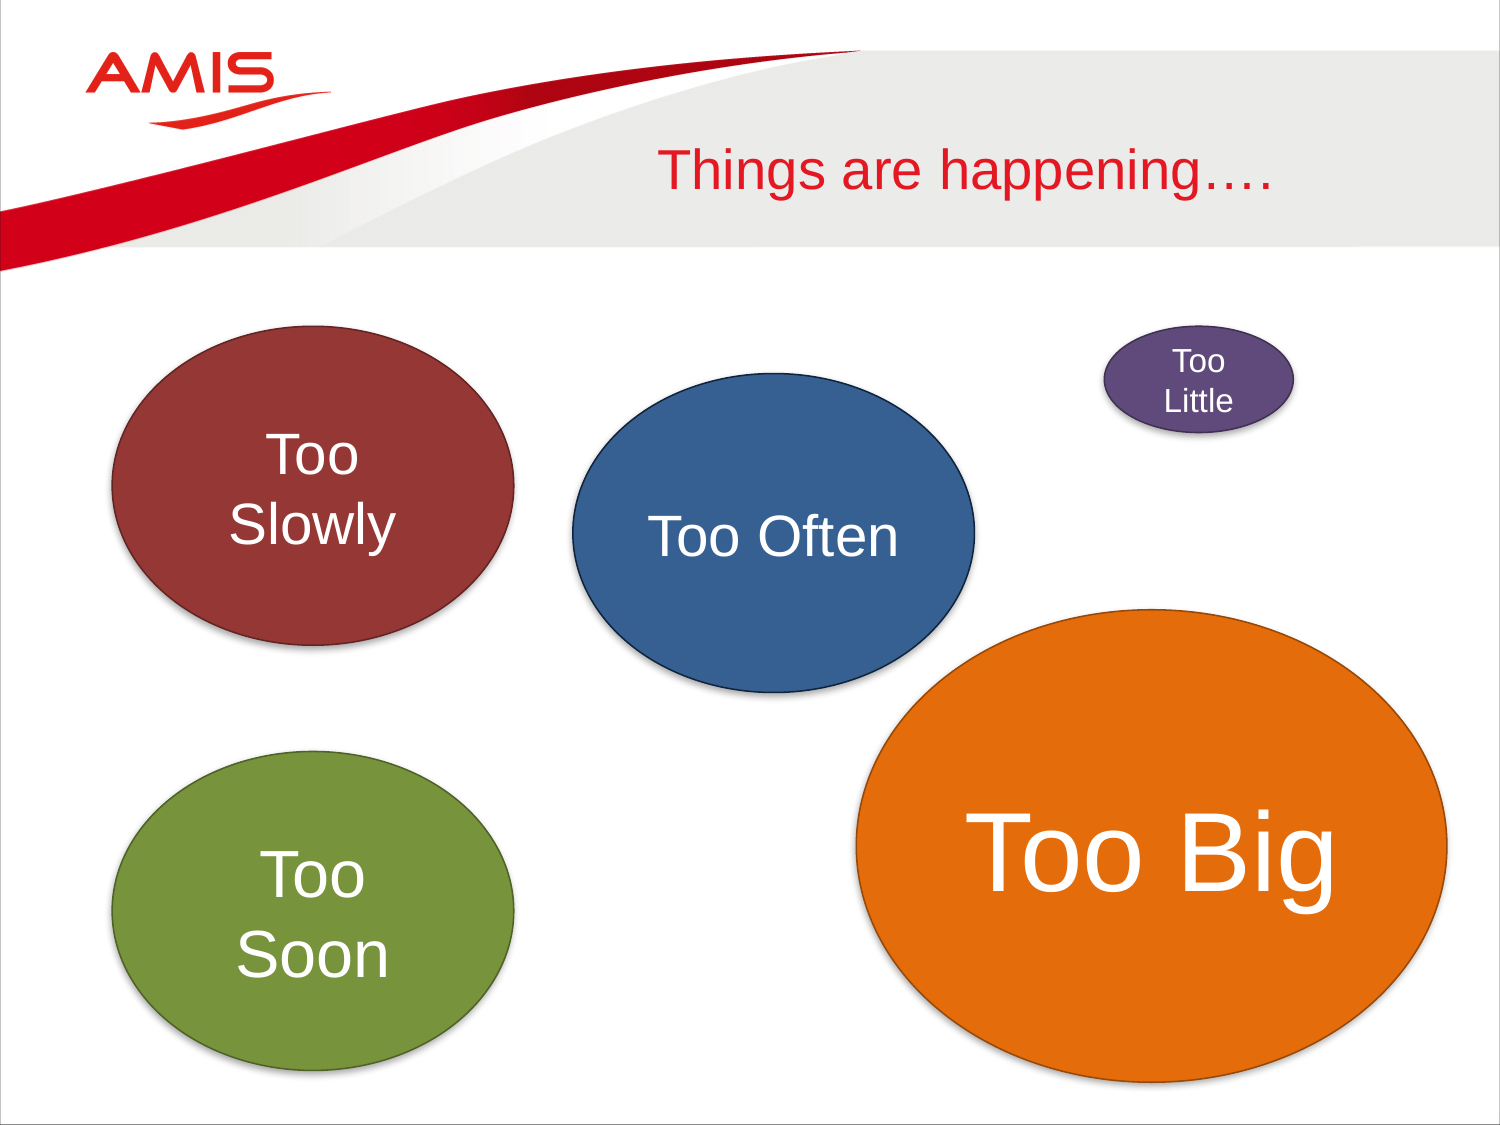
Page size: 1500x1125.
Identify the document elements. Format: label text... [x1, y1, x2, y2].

text_box Too Often [572, 372, 976, 694]
text_box Too Soon [111, 750, 515, 1072]
picture [0, 0, 1500, 1125]
text_box Too Big [855, 608, 1448, 1084]
title Things are happening…. [657, 90, 1447, 253]
text_box Too Little [1103, 325, 1295, 434]
text_box Too Slowly [111, 325, 515, 647]
